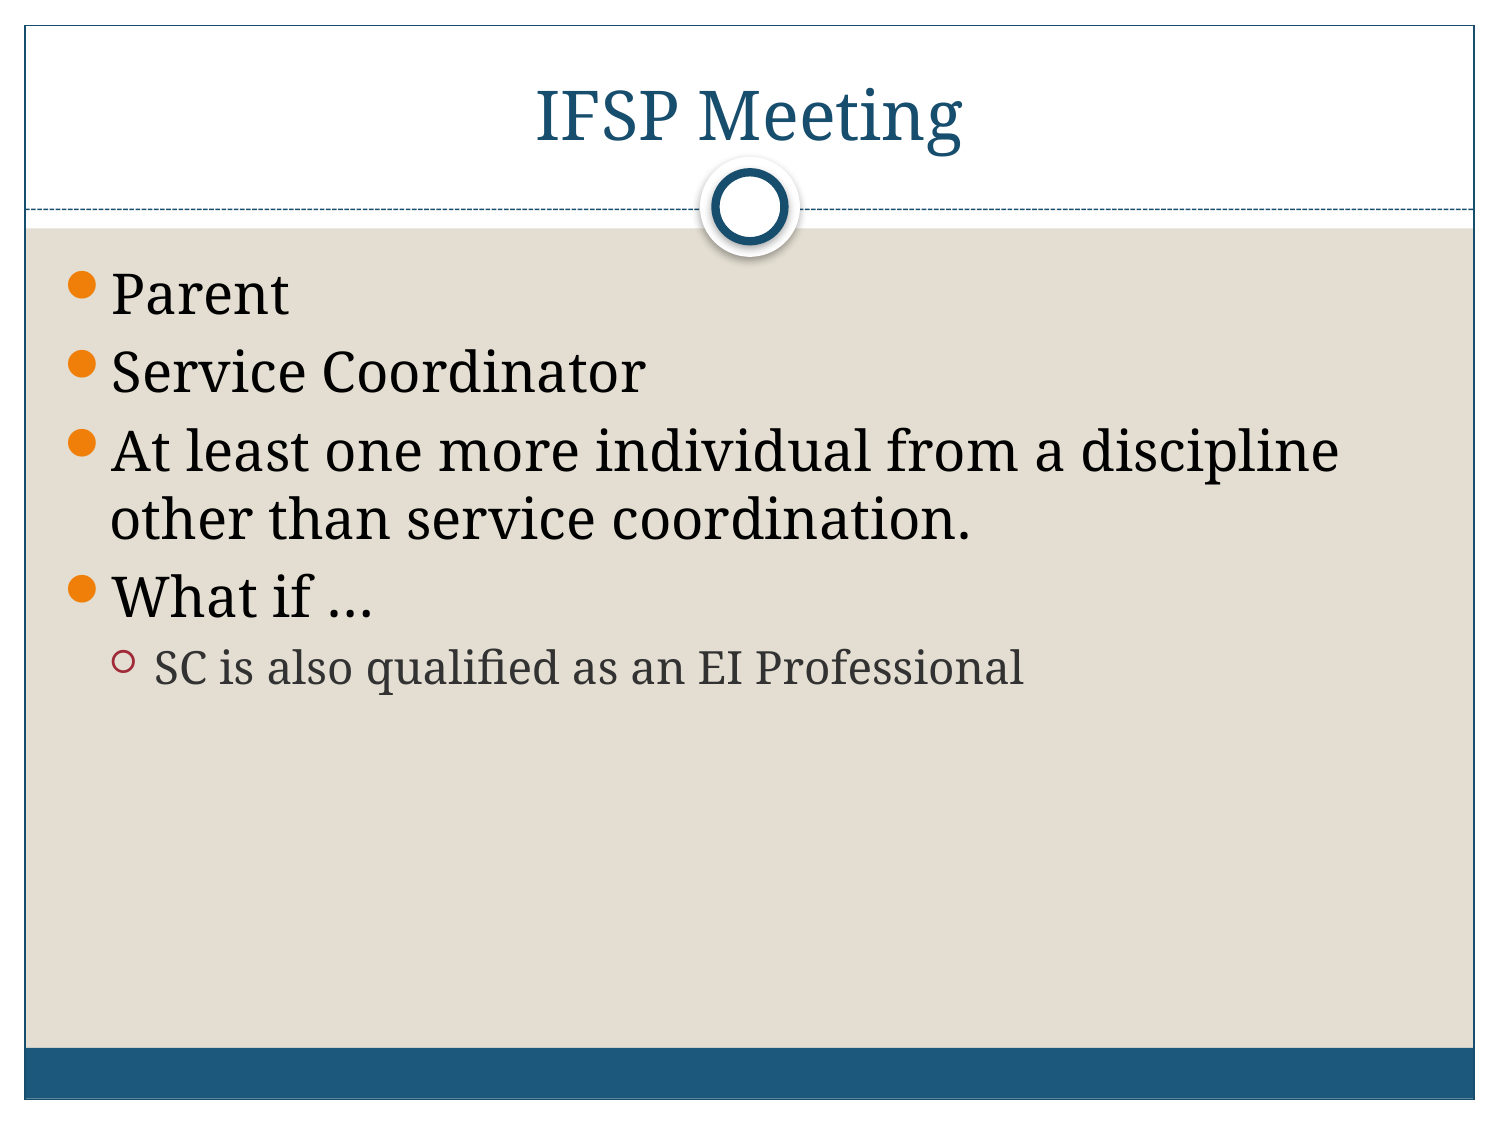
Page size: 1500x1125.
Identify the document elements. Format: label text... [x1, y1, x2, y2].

list Parent Service Coordinator At least one more individual from a discipline other than service coordination. What if … SC is also qualified as an EI Professional [49, 250, 1445, 1001]
title IFSP Meeting [49, 37, 1450, 162]
